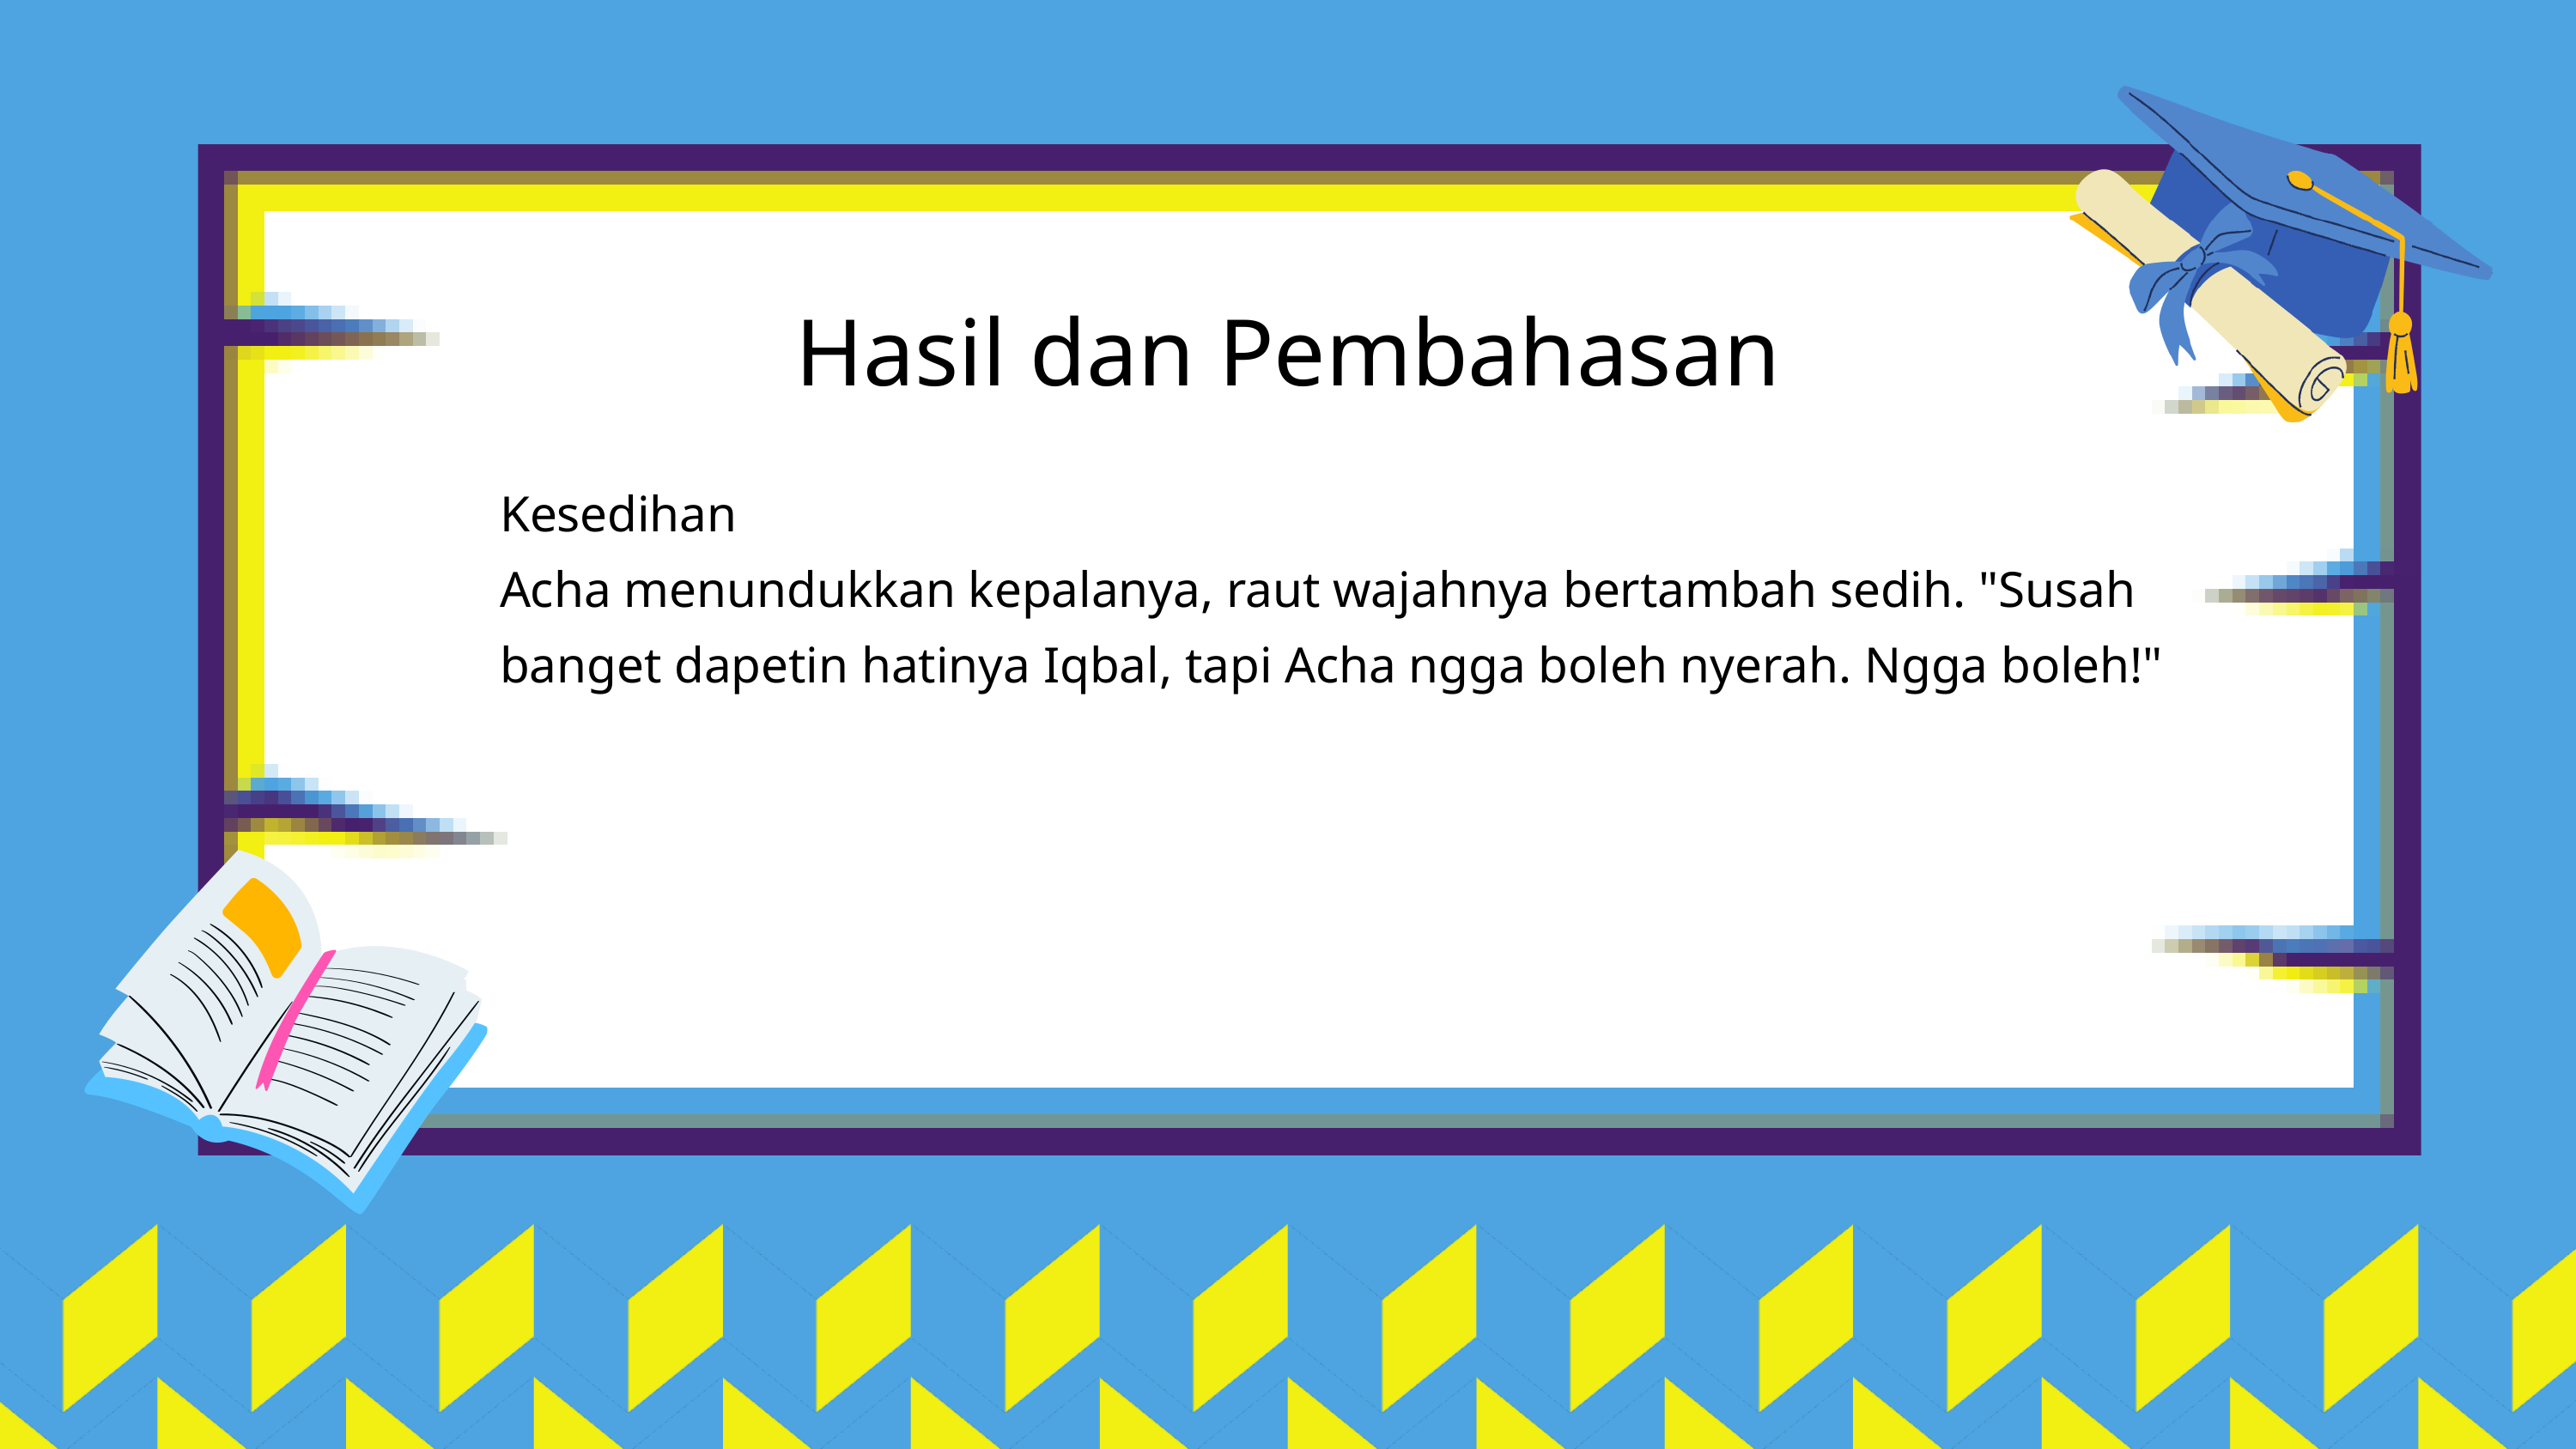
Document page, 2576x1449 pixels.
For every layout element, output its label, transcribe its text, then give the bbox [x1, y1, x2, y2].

text_box [0, 1224, 346, 1449]
text_box [197, 144, 2421, 1155]
text_box [346, 1224, 723, 1449]
text_box [723, 1224, 1100, 1449]
text_box Kesedihan Acha menundukkan kepalanya, raut wajahnya bertambah sedih. "Susah banget dapetin hatinya Iqbal, tapi Acha ngga boleh nyerah. Ngga boleh!" [500, 466, 2230, 693]
text_box [2069, 86, 2493, 422]
text_box [1477, 1224, 1853, 1449]
text_box [1853, 1224, 2231, 1449]
text_box Hasil dan Pembahasan [745, 276, 1831, 404]
text_box [60, 850, 488, 1222]
text_box [1100, 1224, 1477, 1449]
text_box [2231, 1224, 2576, 1449]
